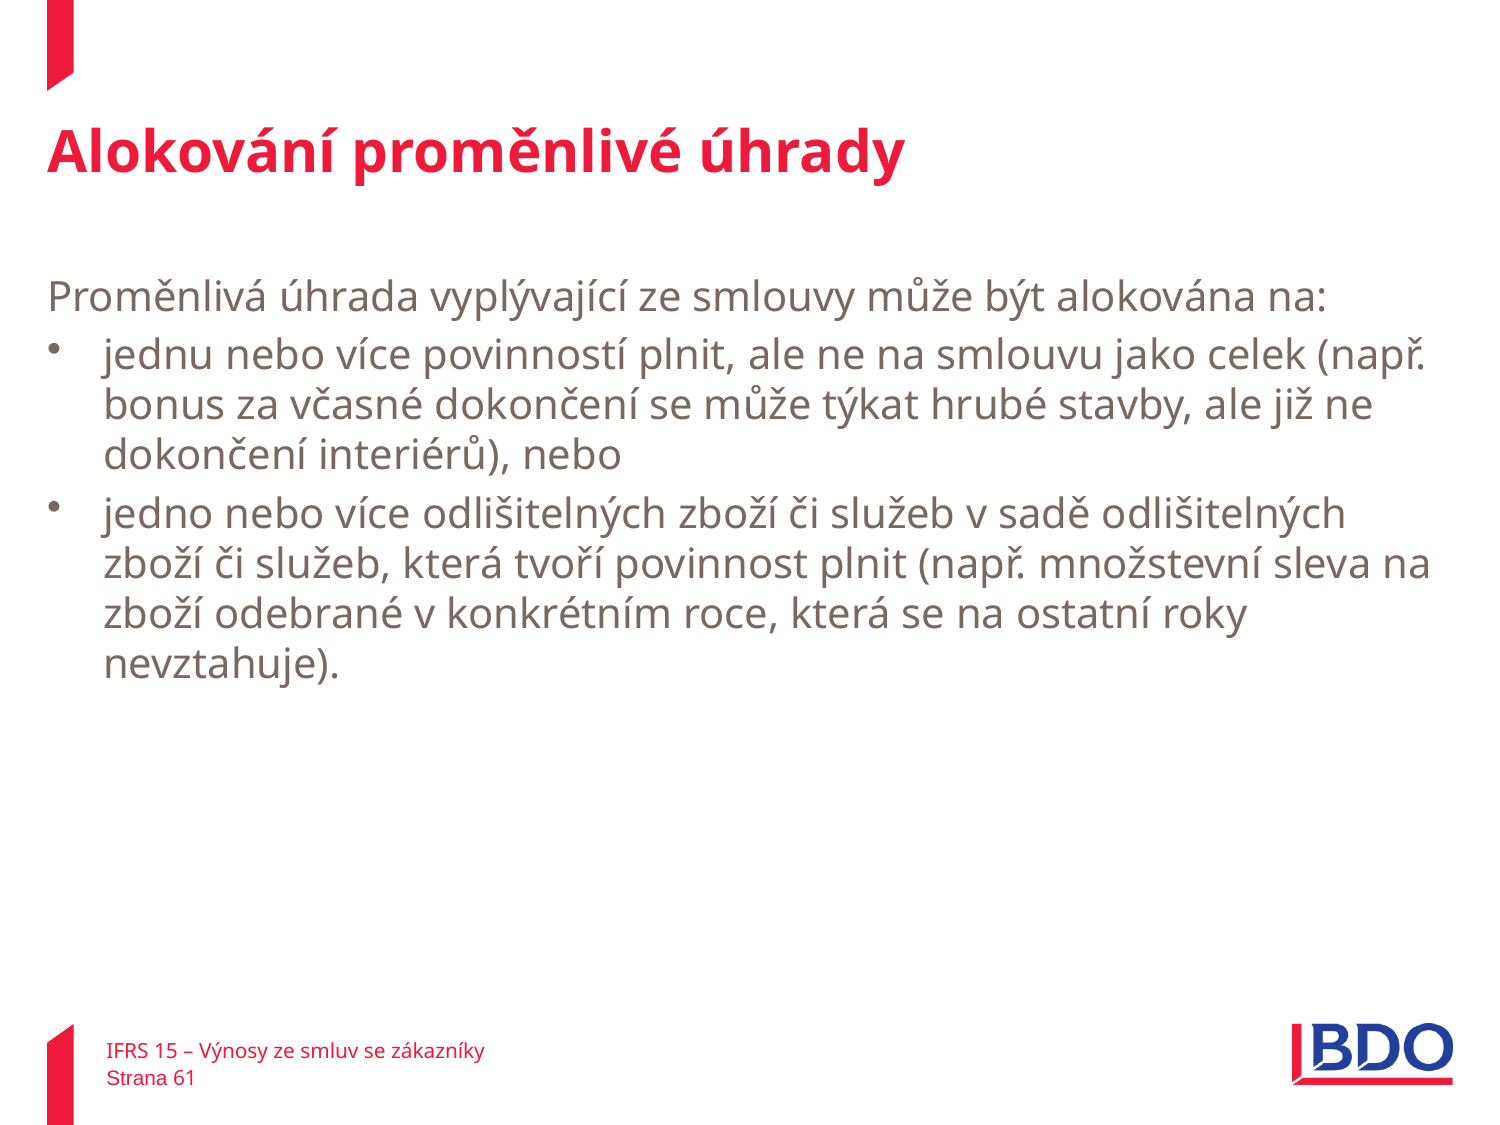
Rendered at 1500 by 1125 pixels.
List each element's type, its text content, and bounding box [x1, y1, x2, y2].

slide_number Strana 61 [106, 1063, 457, 1092]
footer IFRS 15 – Výnosy ze smluv se zákazníky [106, 1037, 1205, 1065]
list Proměnlivá úhrada vyplývající ze smlouvy může být alokována na: jednu nebo více povinností plnit, ale ne na smlouvu jako celek (např. bonus za včasné dokončení se může týkat hrubé stavby, ale již ne dokončení interiérů), nebo jedno nebo více odlišitelných zboží či služeb v sadě odlišitelných zboží či služeb, která tvoří povinnost plnit (např. množstevní sleva na zboží odebrané v konkrétním roce, která se na ostatní roky nevztahuje). [47, 269, 1453, 896]
picture [1292, 1023, 1453, 1085]
title Alokování proměnlivé úhrady [47, 110, 1453, 269]
